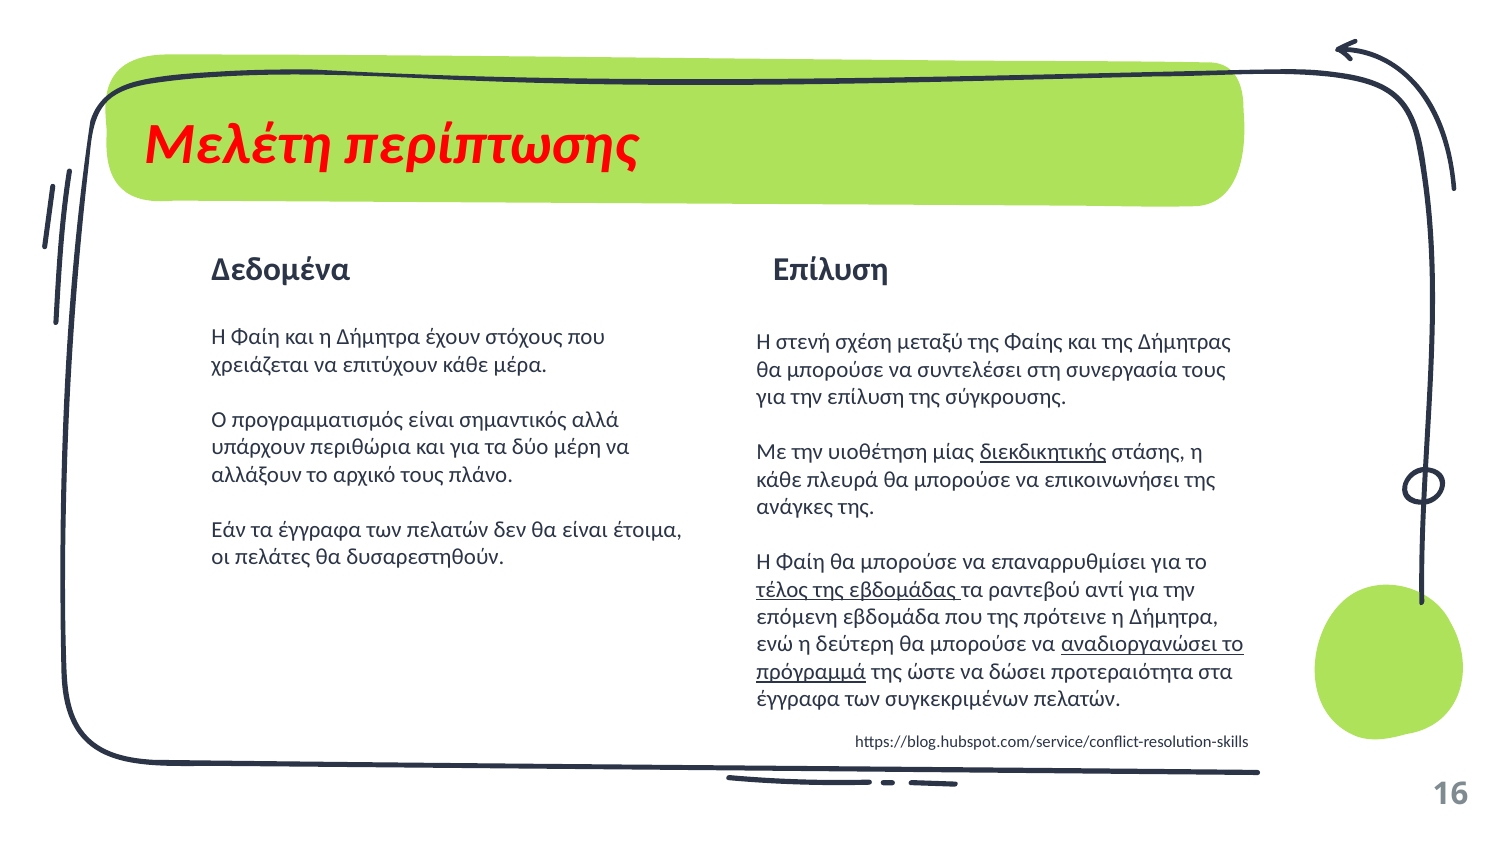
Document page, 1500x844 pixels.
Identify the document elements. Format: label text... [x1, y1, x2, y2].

list Δεδομένα Η Φαίη και η Δήμητρα έχουν στόχους που χρειάζεται να επιτύχουν κάθε μέρα. Ο προγραμματισμός είναι σημαντικός αλλά υπάρχουν περιθώρια και για τα δύο μέρη να αλλάξουν το αρχικό τους πλάνο. Εάν τα έγγραφα των πελατών δεν θα είναι έτοιμα, οι πελάτες θα δυσαρεστηθούν. [194, 247, 688, 701]
list Επίλυση Η στενή σχέση μεταξύ της Φαίης και της Δήμητρας θα μπορούσε να συντελέσει στη συνεργασία τους για την επίλυση της σύγκρουσης. Με την υιοθέτηση μίας διεκδικητικής στάσης, η κάθε πλευρά θα μπορούσε να επικοινωνήσει της ανάγκες της. Η Φαίη θα μπορούσε να επαναρρυθμίσει για το τέλος της εβδομάδας τα ραντεβού αντί για την επόμενη εβδομάδα που της πρότεινε η Δήμητρα, ενώ η δεύτερη θα μπορούσε να αναδιοργανώσει το πρόγραμμά της ώστε να δώσει προτεραιότητα στα έγγραφα των συγκεκριμένων πελατών. https://blog.hubspot.com/service/conflict-resolution-skills [756, 247, 1250, 701]
slide_number 16 [1378, 769, 1469, 820]
title Μελέτη περίπτωσης [144, 112, 1200, 178]
